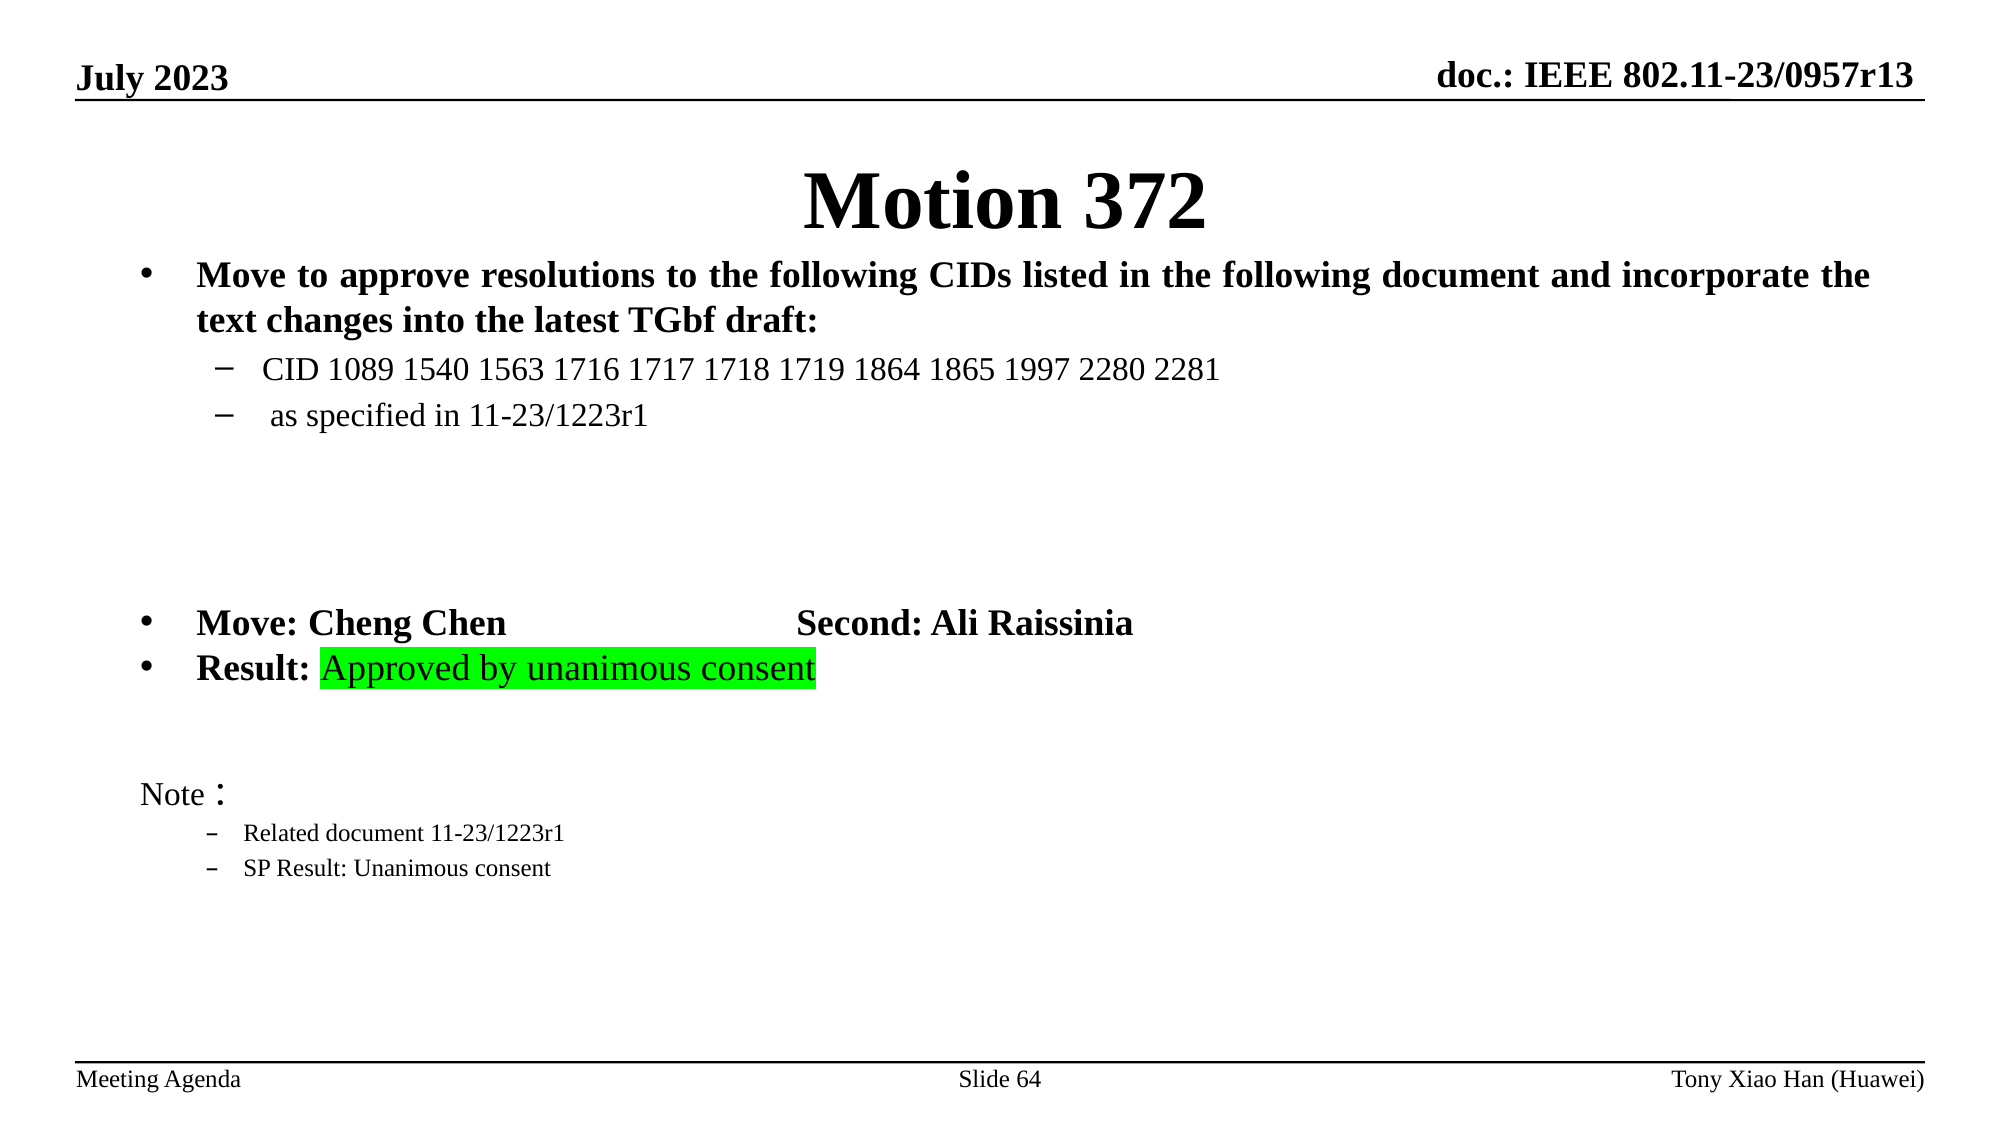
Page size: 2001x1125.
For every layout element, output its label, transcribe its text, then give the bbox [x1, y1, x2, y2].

text_box Motion 372 [368, 137, 1644, 212]
text_box Move to approve resolutions to the following CIDs listed in the following document and incorporate the text changes into the latest TGbf draft: CID 1089 1540 1563 1716 1717 1718 1719 1864 1865 1997 2280 2281 as specified in 11-23/1223r1 Move: Cheng Chen Second: Ali Raissinia Result: Approved by unanimous consent Note： Related document 11-23/1223r1 SP Result: Unanimous consent [125, 212, 1888, 900]
